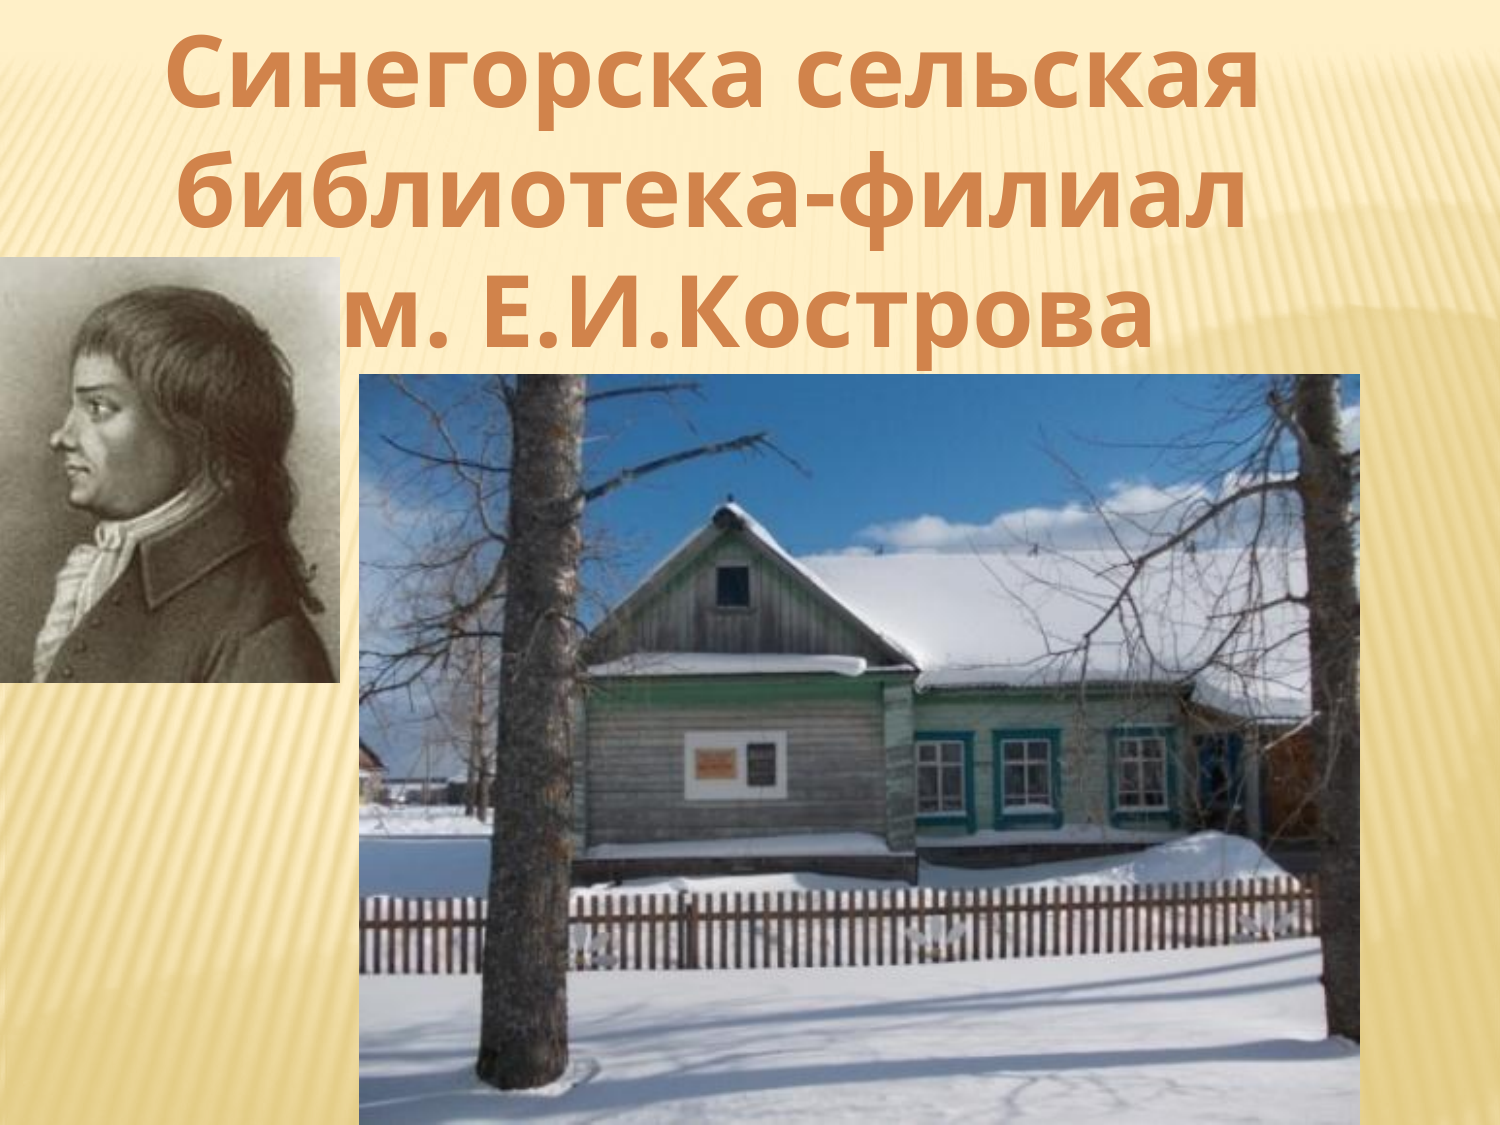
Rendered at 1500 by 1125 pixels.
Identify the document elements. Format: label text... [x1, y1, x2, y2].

picture [359, 374, 1360, 1125]
text_box Синегорска сельская библиотека-филиал им. Е.И.Кострова [147, 0, 1280, 375]
picture [0, 257, 341, 683]
